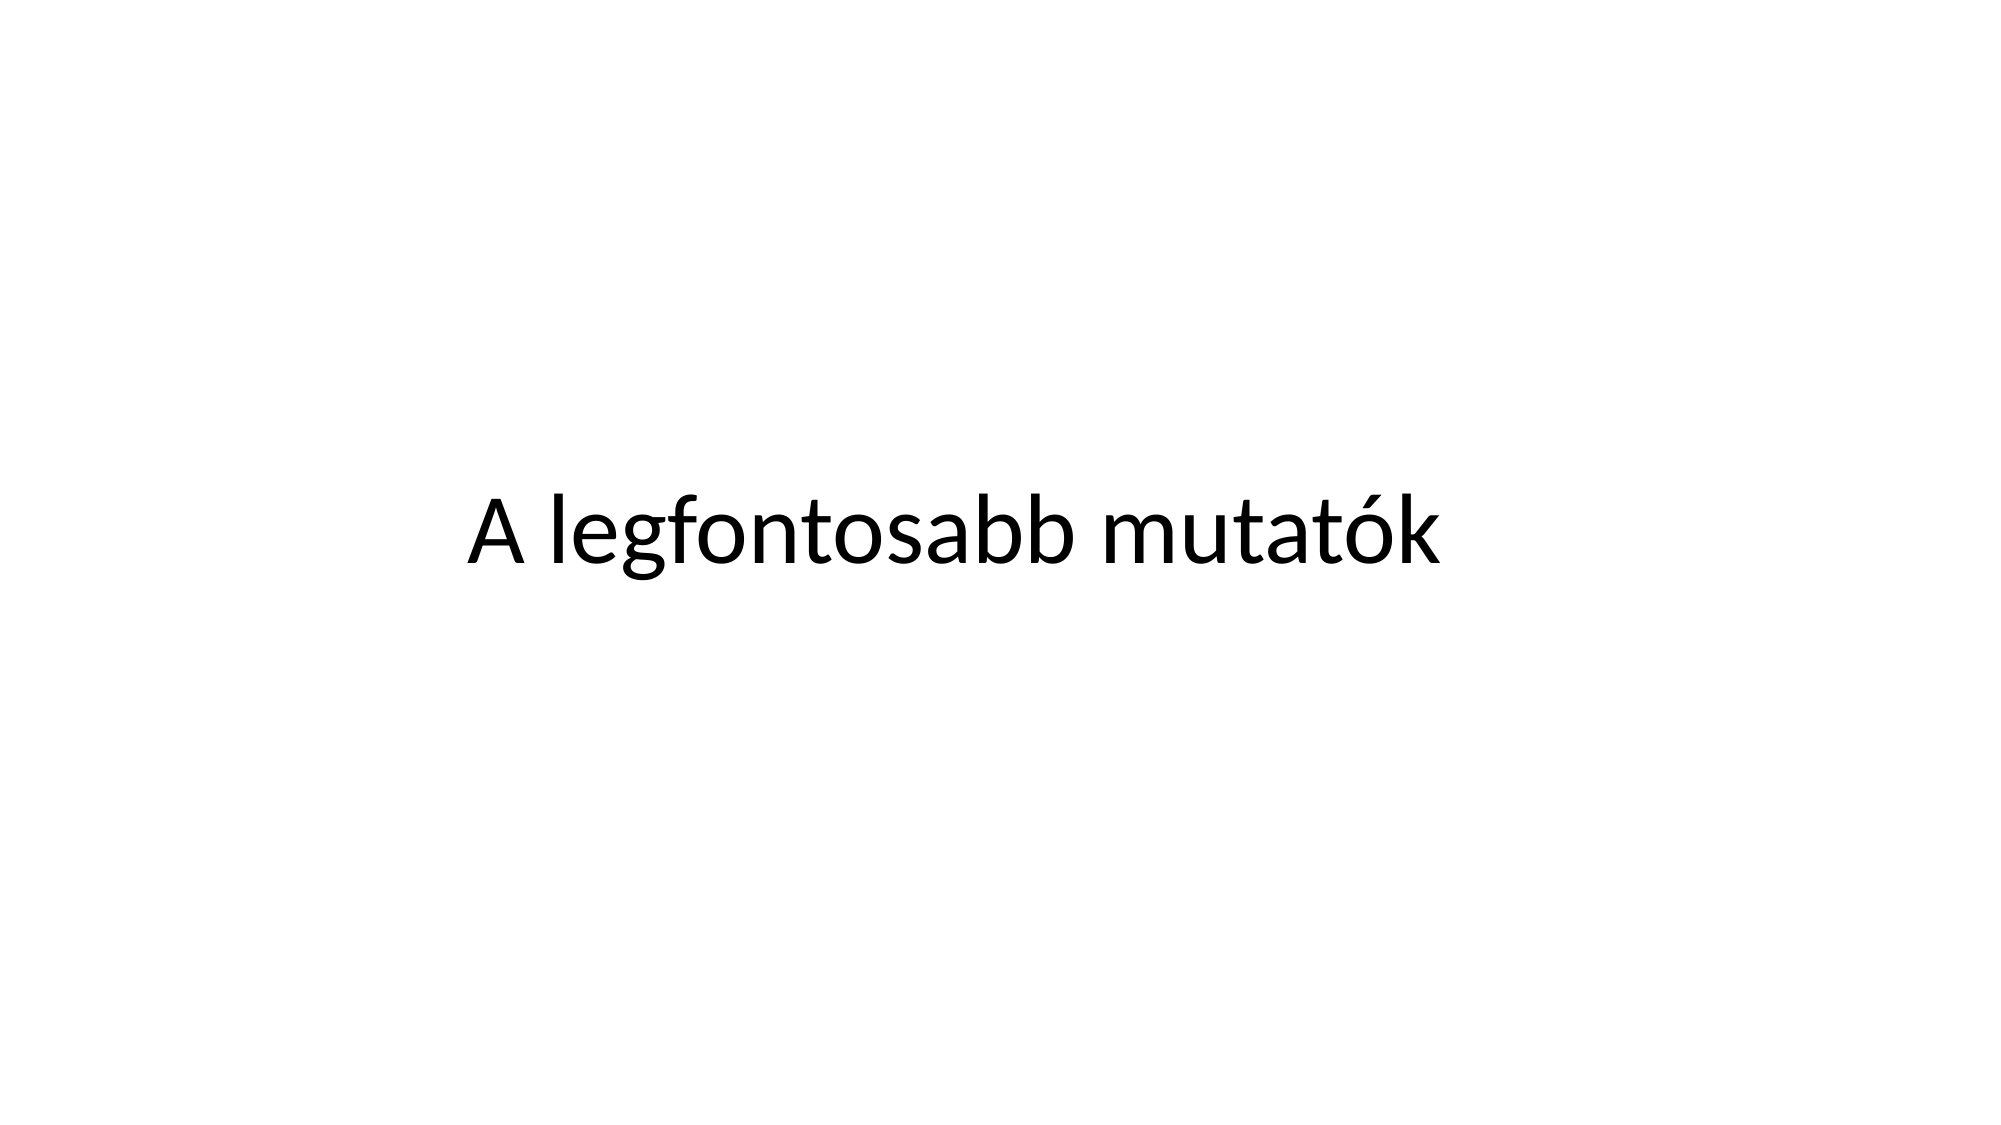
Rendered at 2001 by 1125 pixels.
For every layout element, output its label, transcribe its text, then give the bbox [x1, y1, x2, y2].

text_box A legfontosabb mutatók [453, 455, 1458, 591]
